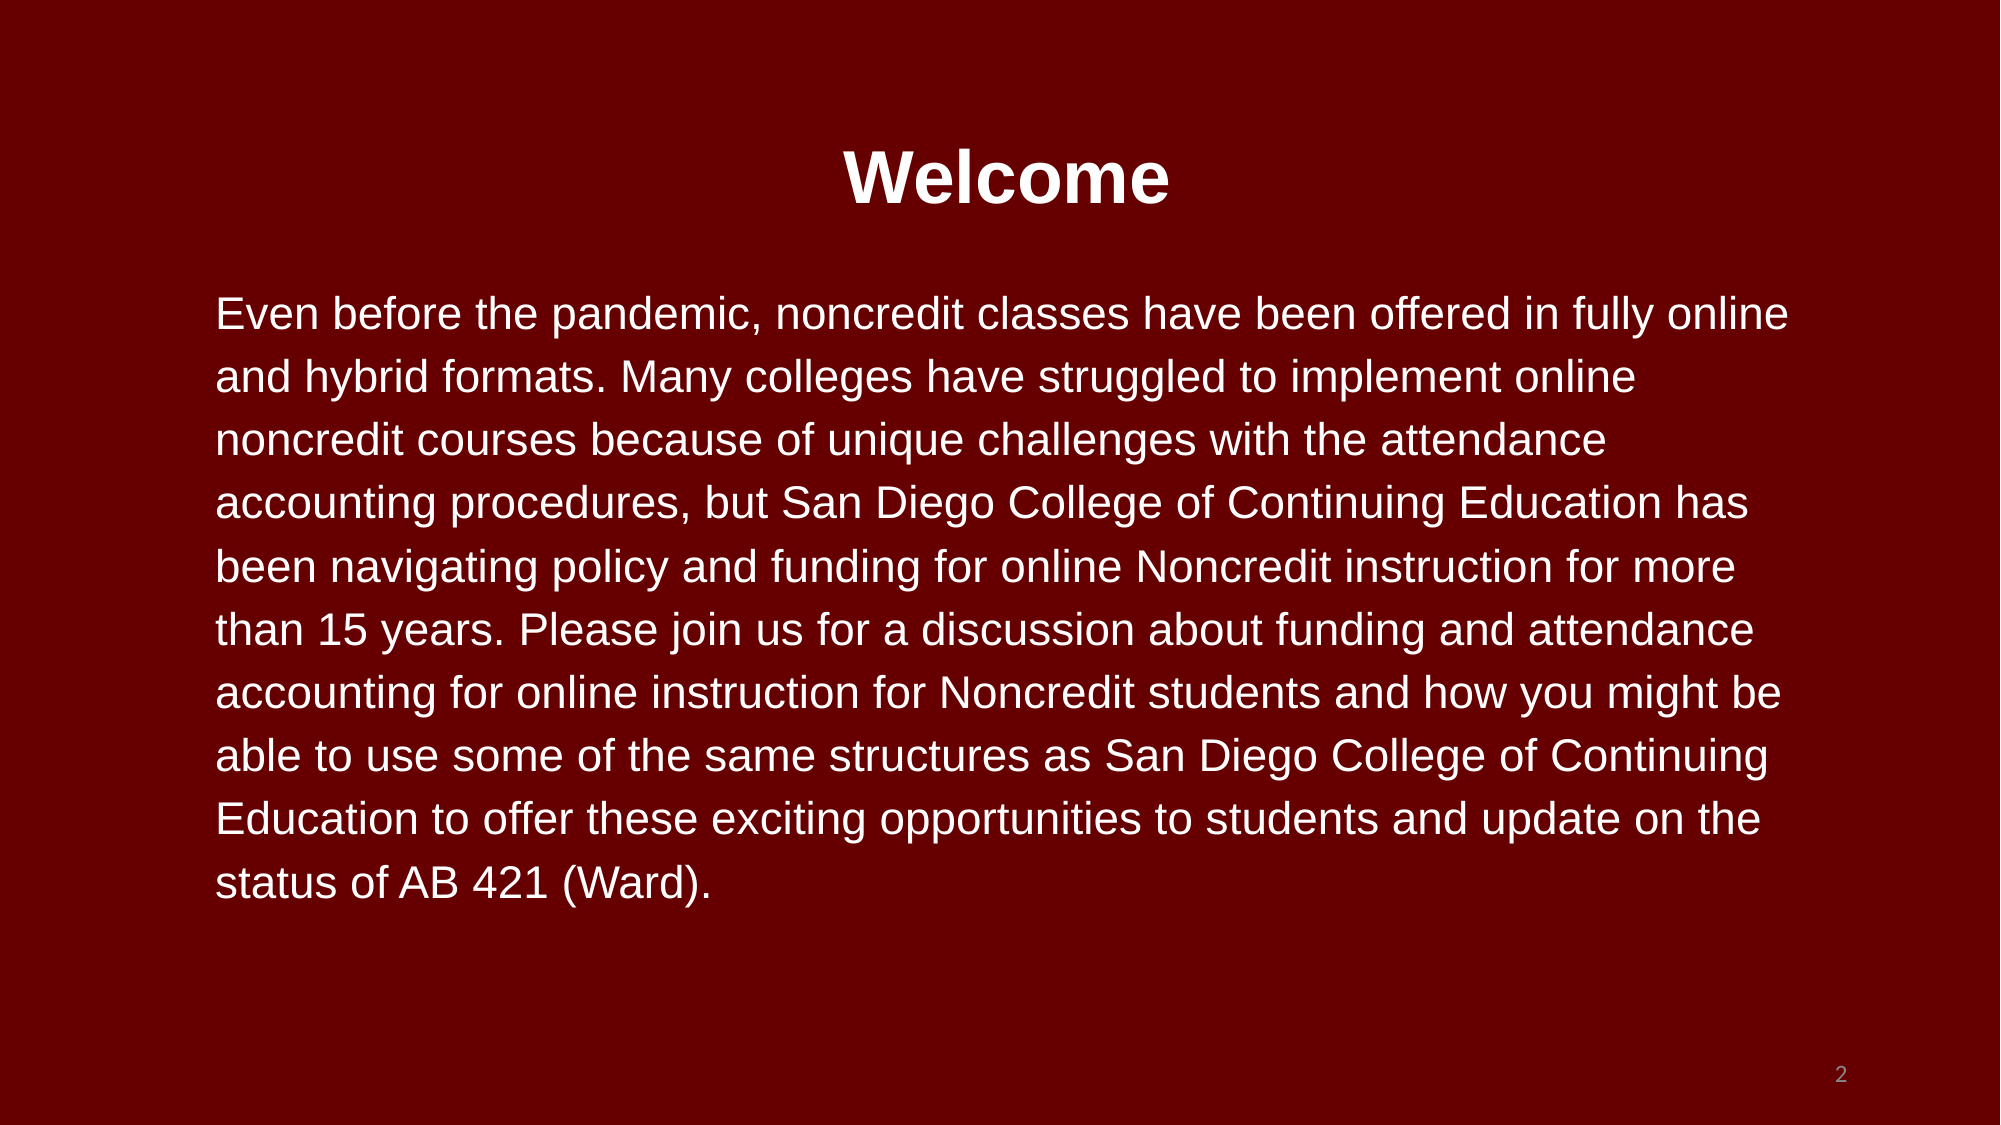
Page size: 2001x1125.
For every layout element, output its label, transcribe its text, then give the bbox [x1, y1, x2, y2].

list Welcome Even before the pandemic, noncredit classes have been offered in fully online and hybrid formats. Many colleges have struggled to implement online noncredit courses because of unique challenges with the attendance accounting procedures, but San Diego College of Continuing Education has been navigating policy and funding for online Noncredit instruction for more than 15 years. Please join us for a discussion about funding and attendance accounting for online instruction for Noncredit students and how you might be able to use some of the same structures as San Diego College of Continuing Education to offer these exciting opportunities to students and update on the status of AB 421 (Ward). [200, 100, 1816, 856]
slide_number 2 [1412, 1042, 1863, 1103]
